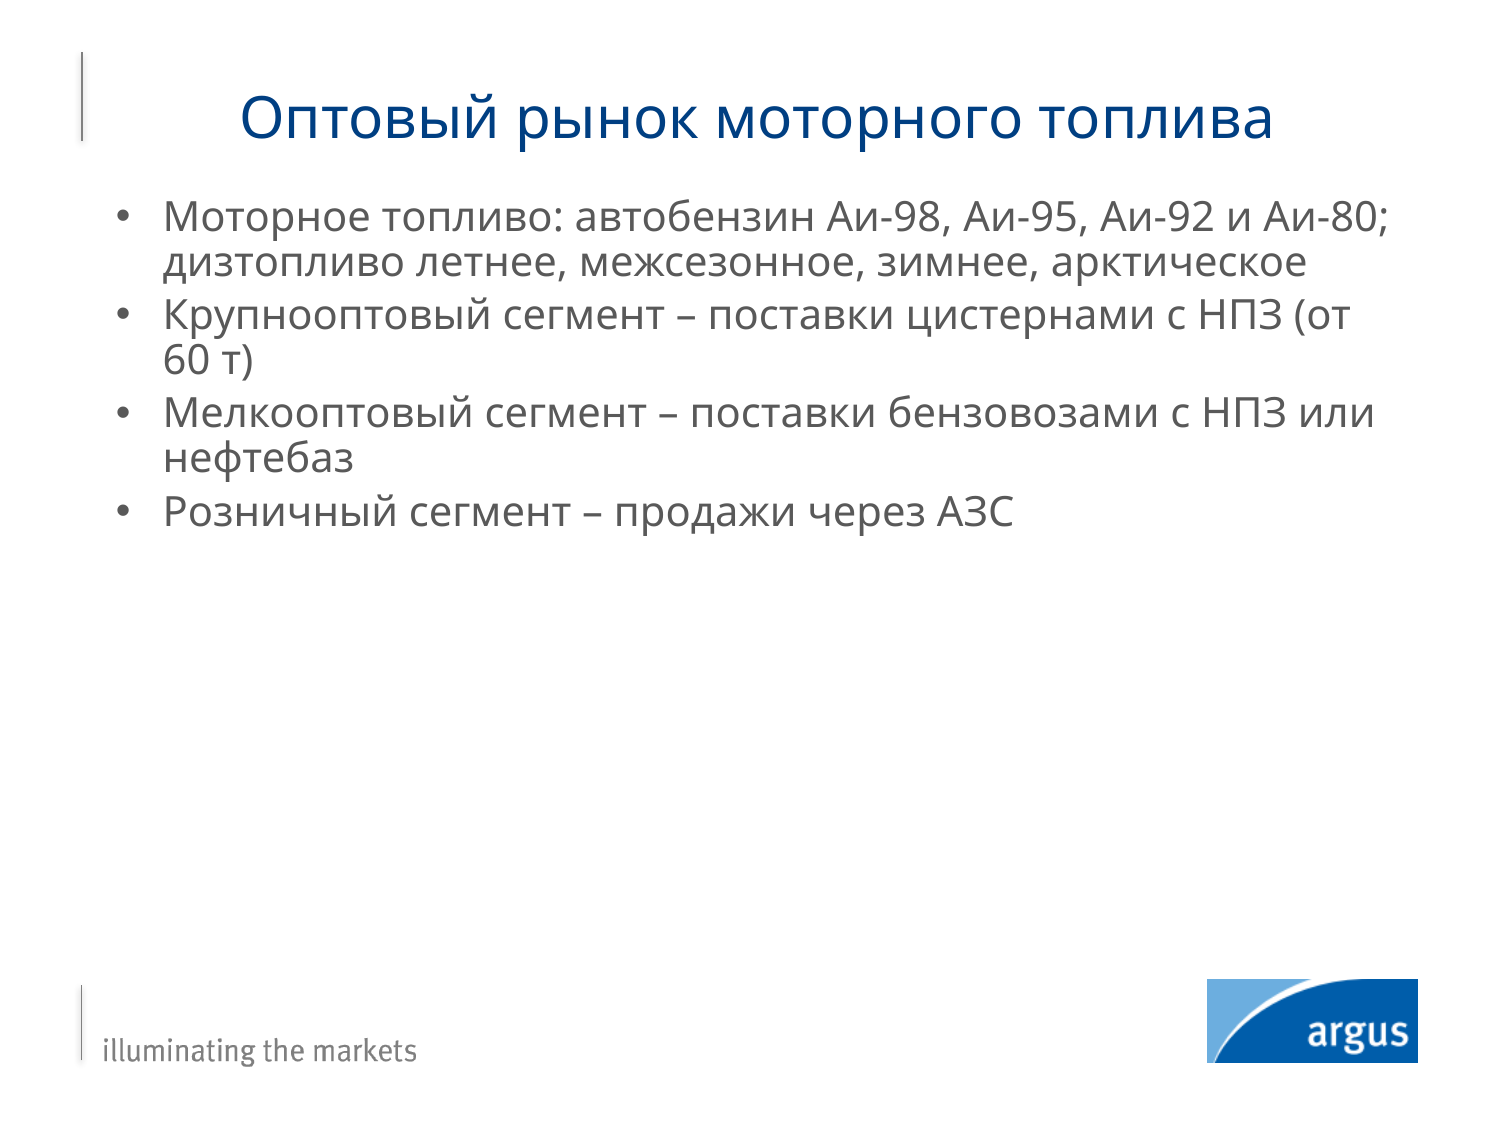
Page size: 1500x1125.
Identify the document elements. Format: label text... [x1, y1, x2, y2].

picture [87, 1022, 431, 1080]
list Моторное топливо: автобензин Аи-98, Аи-95, Аи-92 и Аи-80; дизтопливо летнее, межсезонное, зимнее, арктическое Крупнооптовый сегмент – поставки цистернами с НПЗ (от 60 т) Мелкооптовый сегмент – поставки бензовозами с НПЗ или нефтебаз Розничный сегмент – продажи через АЗС [100, 187, 1414, 963]
title Оптовый рынок моторного топлива [100, 50, 1414, 150]
